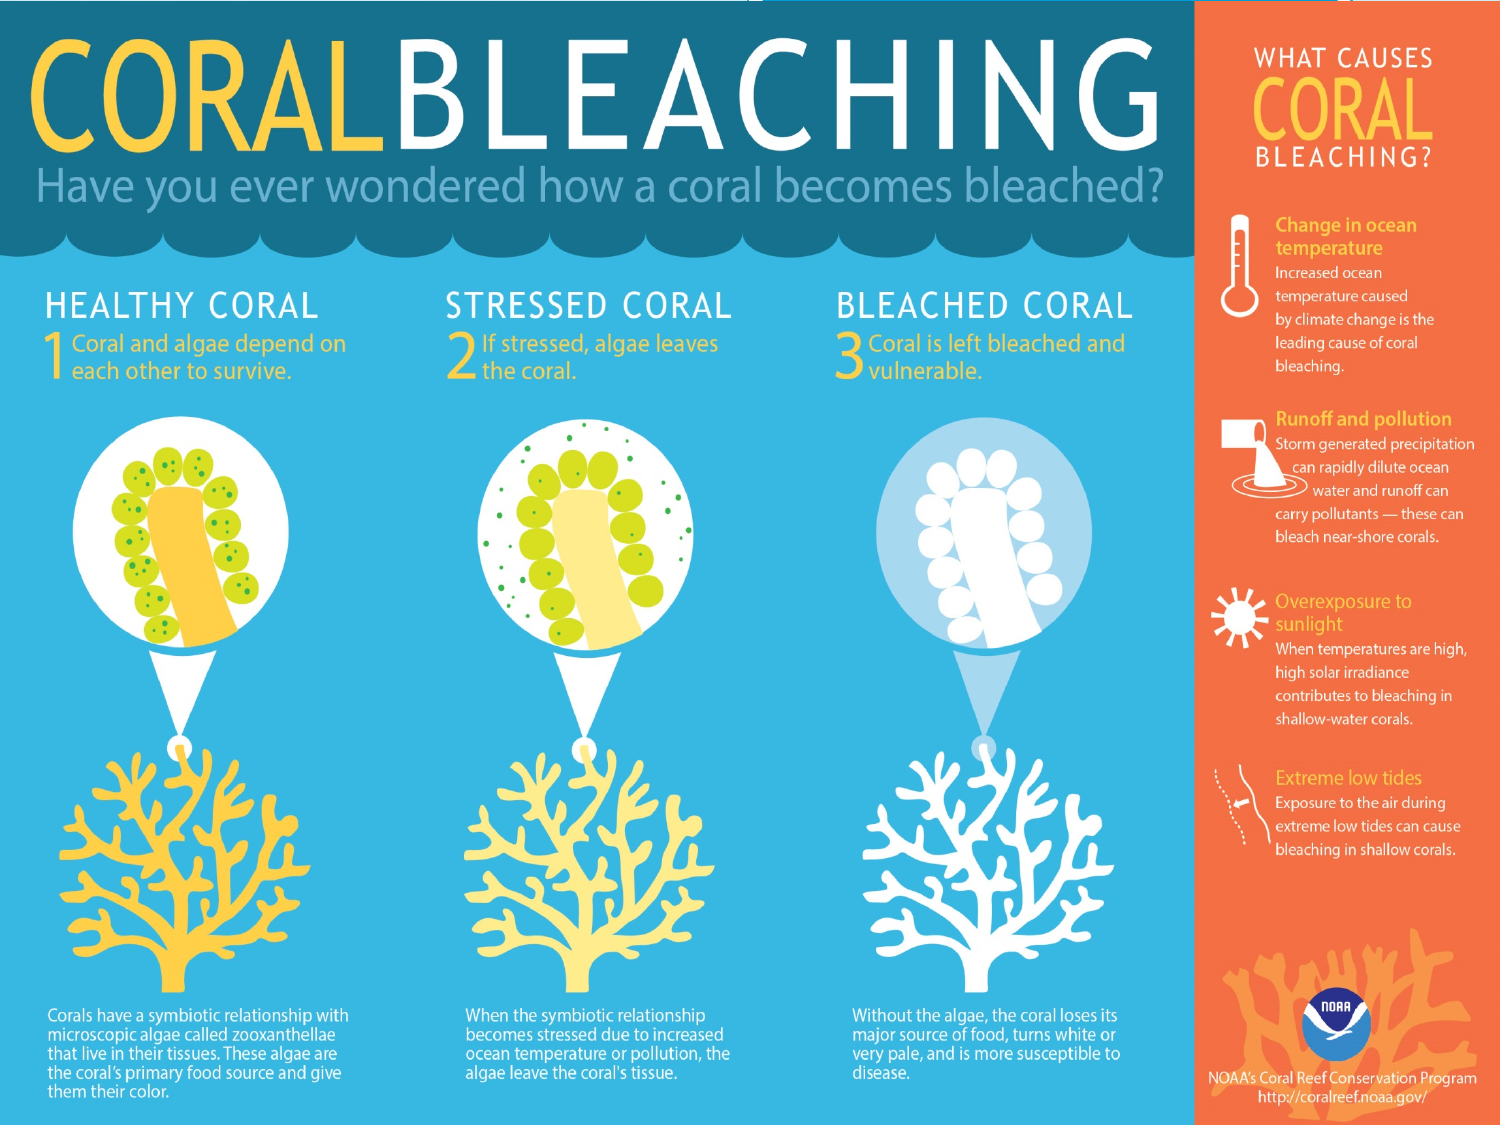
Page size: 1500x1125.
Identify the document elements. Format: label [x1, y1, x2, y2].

list [0, 1, 1500, 1125]
